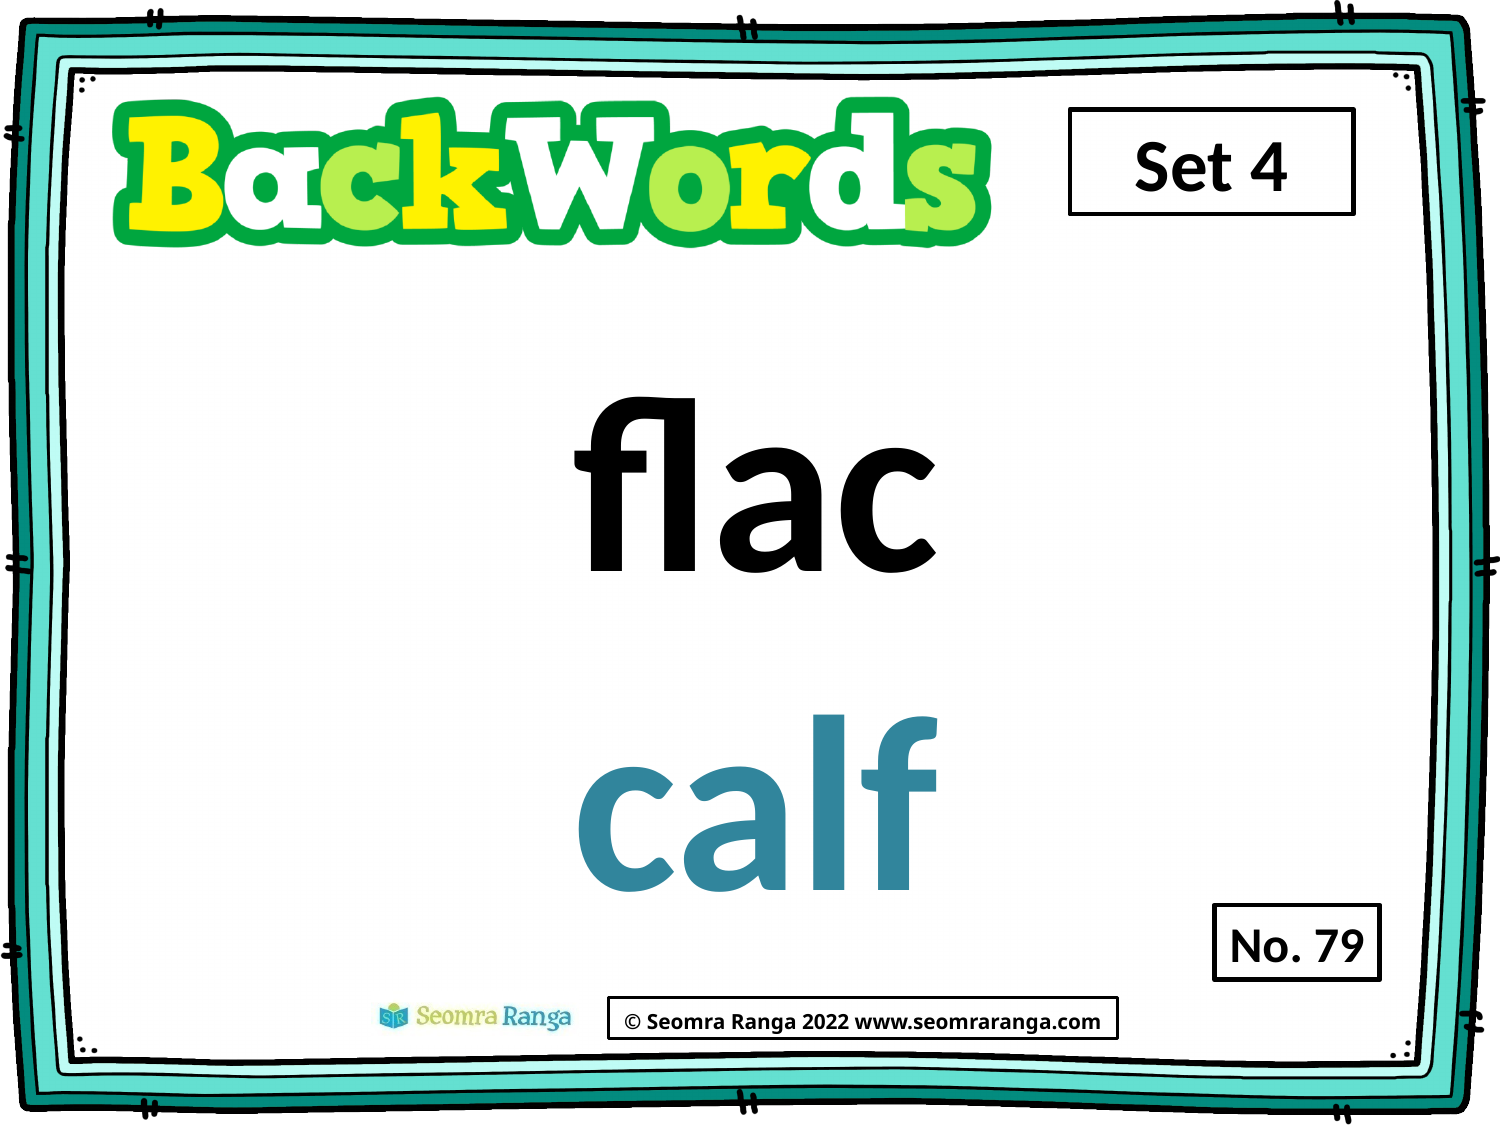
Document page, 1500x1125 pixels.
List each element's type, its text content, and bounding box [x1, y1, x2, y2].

text_box © Seomra Ranga 2022 www.seomraranga.com [608, 997, 1118, 1039]
text_box calf [501, 632, 1010, 948]
text_box flac [501, 314, 1010, 630]
text_box Set 4 [1069, 109, 1354, 215]
text_box No. 79 [1214, 905, 1380, 980]
picture [0, 0, 1500, 1125]
